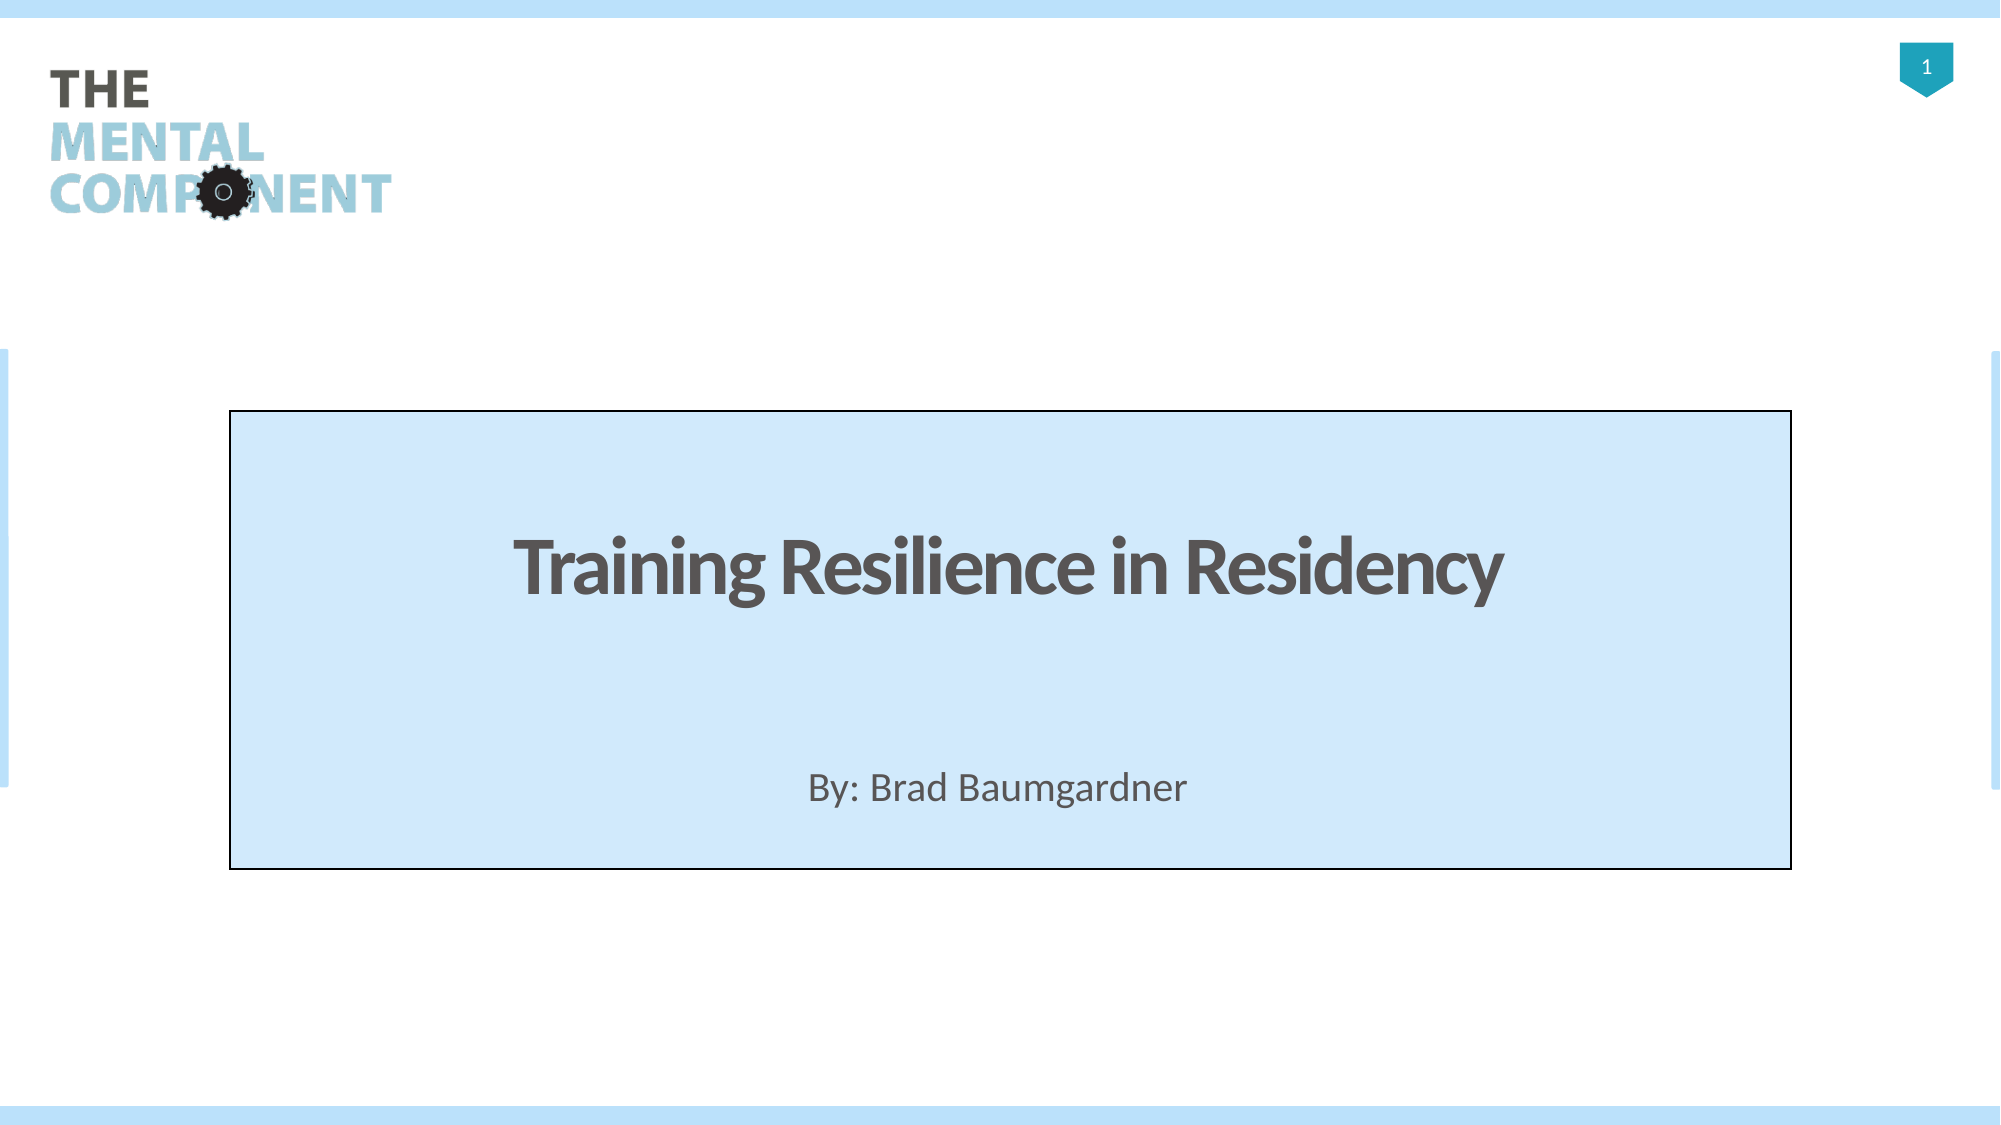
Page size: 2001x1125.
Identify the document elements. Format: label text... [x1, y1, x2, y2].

text_box Training Resilience in Residency [452, 503, 1569, 619]
text_box [0, 0, 2000, 18]
text_box [0, 348, 9, 788]
text_box [0, 1106, 2000, 1125]
slide_number 1 [1897, 43, 1957, 88]
text_box By: Brad Baumgardner [653, 752, 1343, 817]
text_box [1991, 351, 2000, 790]
picture [23, 43, 419, 255]
text_box [229, 410, 1792, 870]
